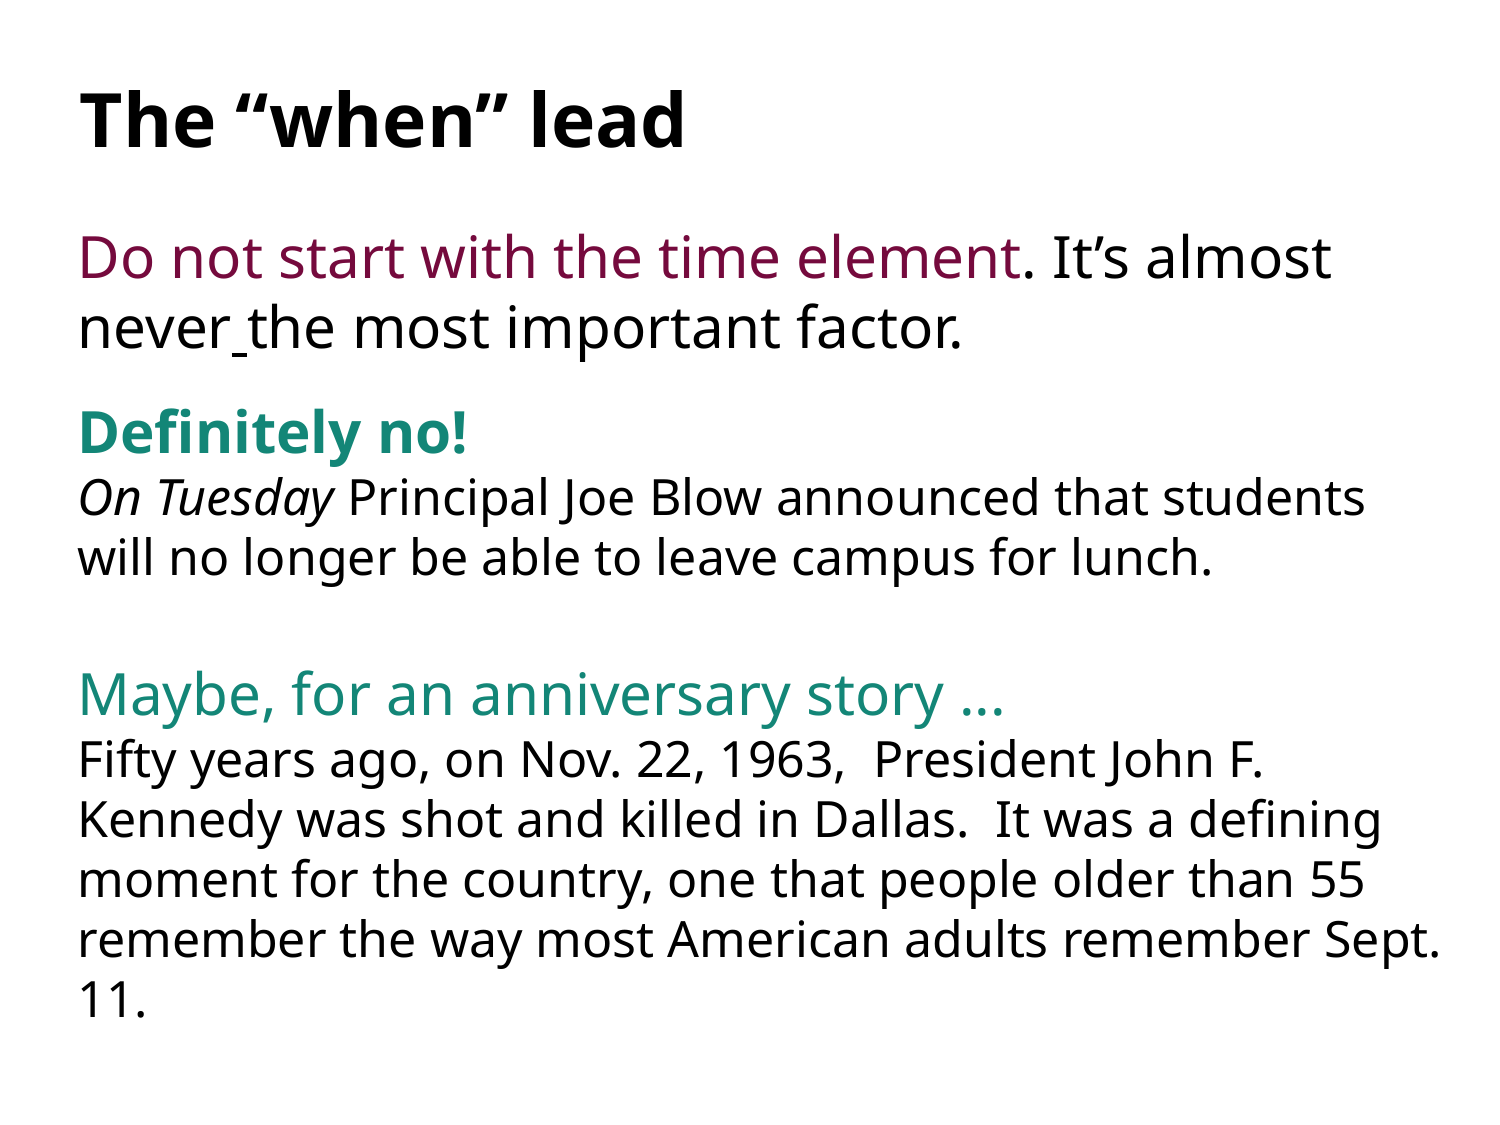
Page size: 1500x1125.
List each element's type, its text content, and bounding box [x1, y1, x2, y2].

text_box Do not start with the time element. It’s almost never the most important factor. [62, 177, 1500, 361]
text_box Maybe, for an anniversary story ... Fifty years ago, on Nov. 22, 1963, President John F. Kennedy was shot and killed in Dallas. It was a defining moment for the country, one that people older than 55 remember the way most American adults remember Sept. 11. [62, 650, 1475, 1039]
text_box The “when” lead [64, 64, 1500, 195]
text_box Definitely no! On Tuesday Principal Joe Blow announced that students will no longer be able to leave campus for lunch. [62, 387, 1438, 595]
